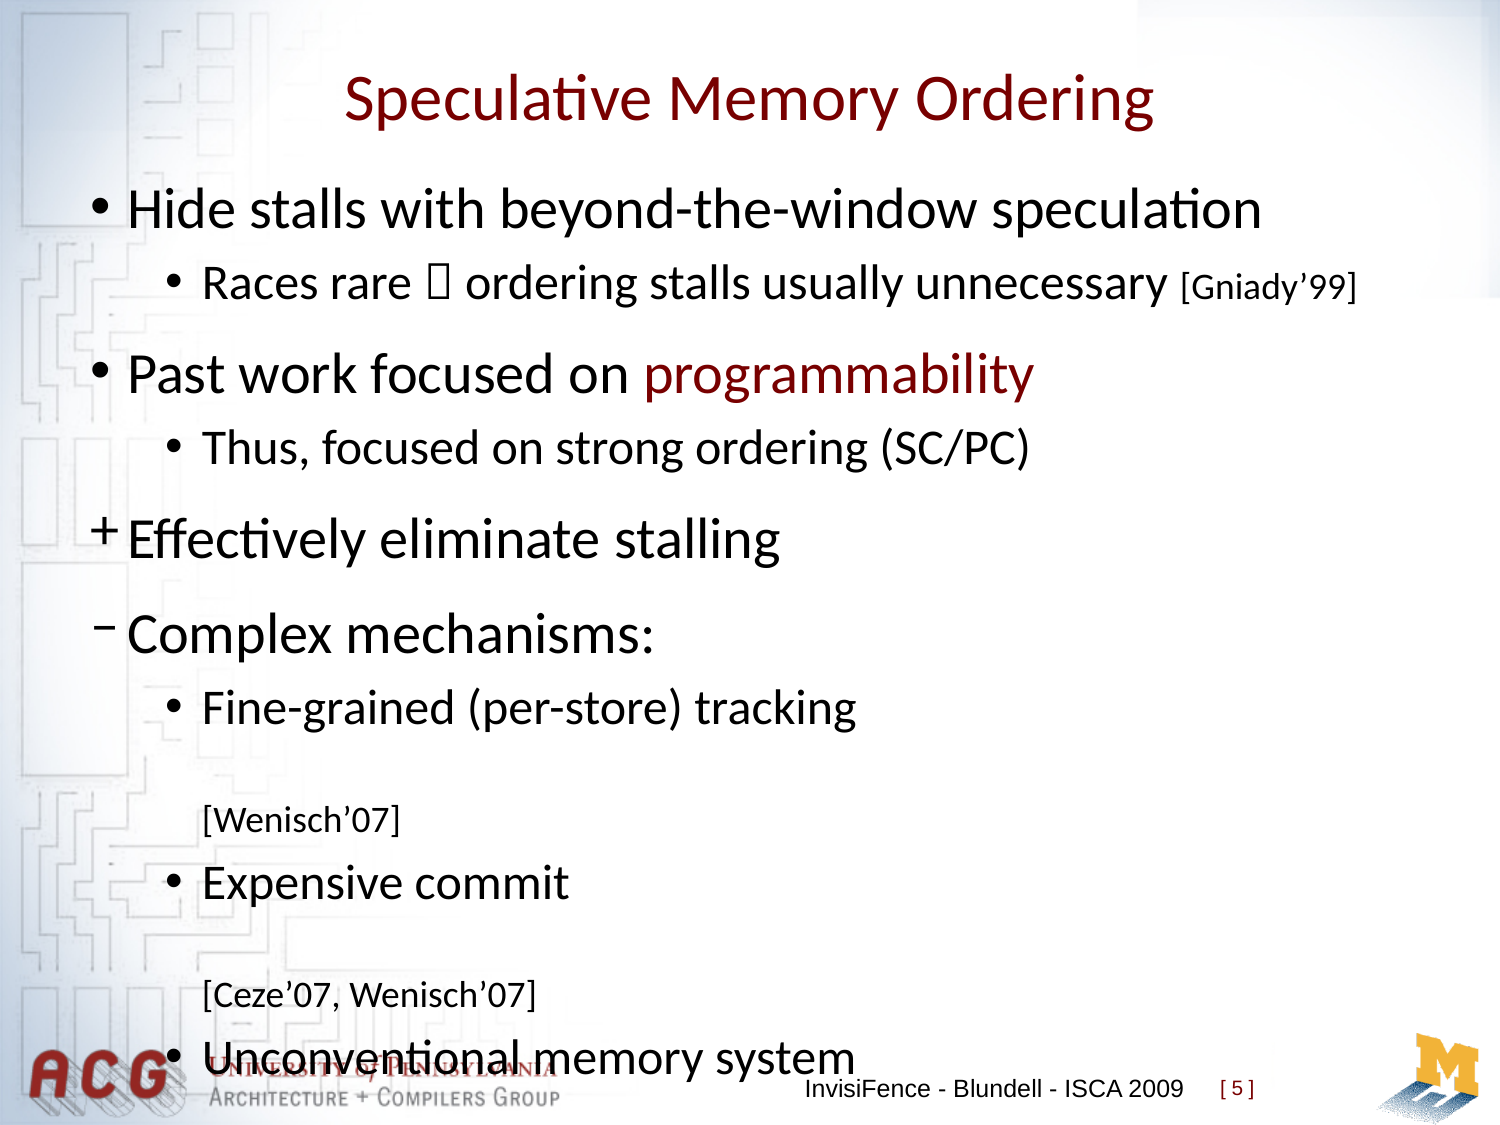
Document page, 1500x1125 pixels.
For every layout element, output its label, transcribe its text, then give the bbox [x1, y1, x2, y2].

footer InvisiFence - Blundell - ISCA 2009 [562, 1049, 1187, 1125]
picture [0, 0, 1500, 1125]
title Speculative Memory Ordering [74, 49, 1426, 138]
slide_number [ 5 ] [1187, 1049, 1288, 1125]
list Hide stalls with beyond-the-window speculation Races rare  ordering stalls usually unnecessary [Gniady’99] Past work focused on programmability Thus, focused on strong ordering (SC/PC) Effectively eliminate stalling Complex mechanisms: Fine-grained (per-store) tracking [Wenisch’07] Expensive commit [Ceze’07, Wenisch’07] Unconventional memory system [Ceze’07] [74, 162, 1426, 1026]
